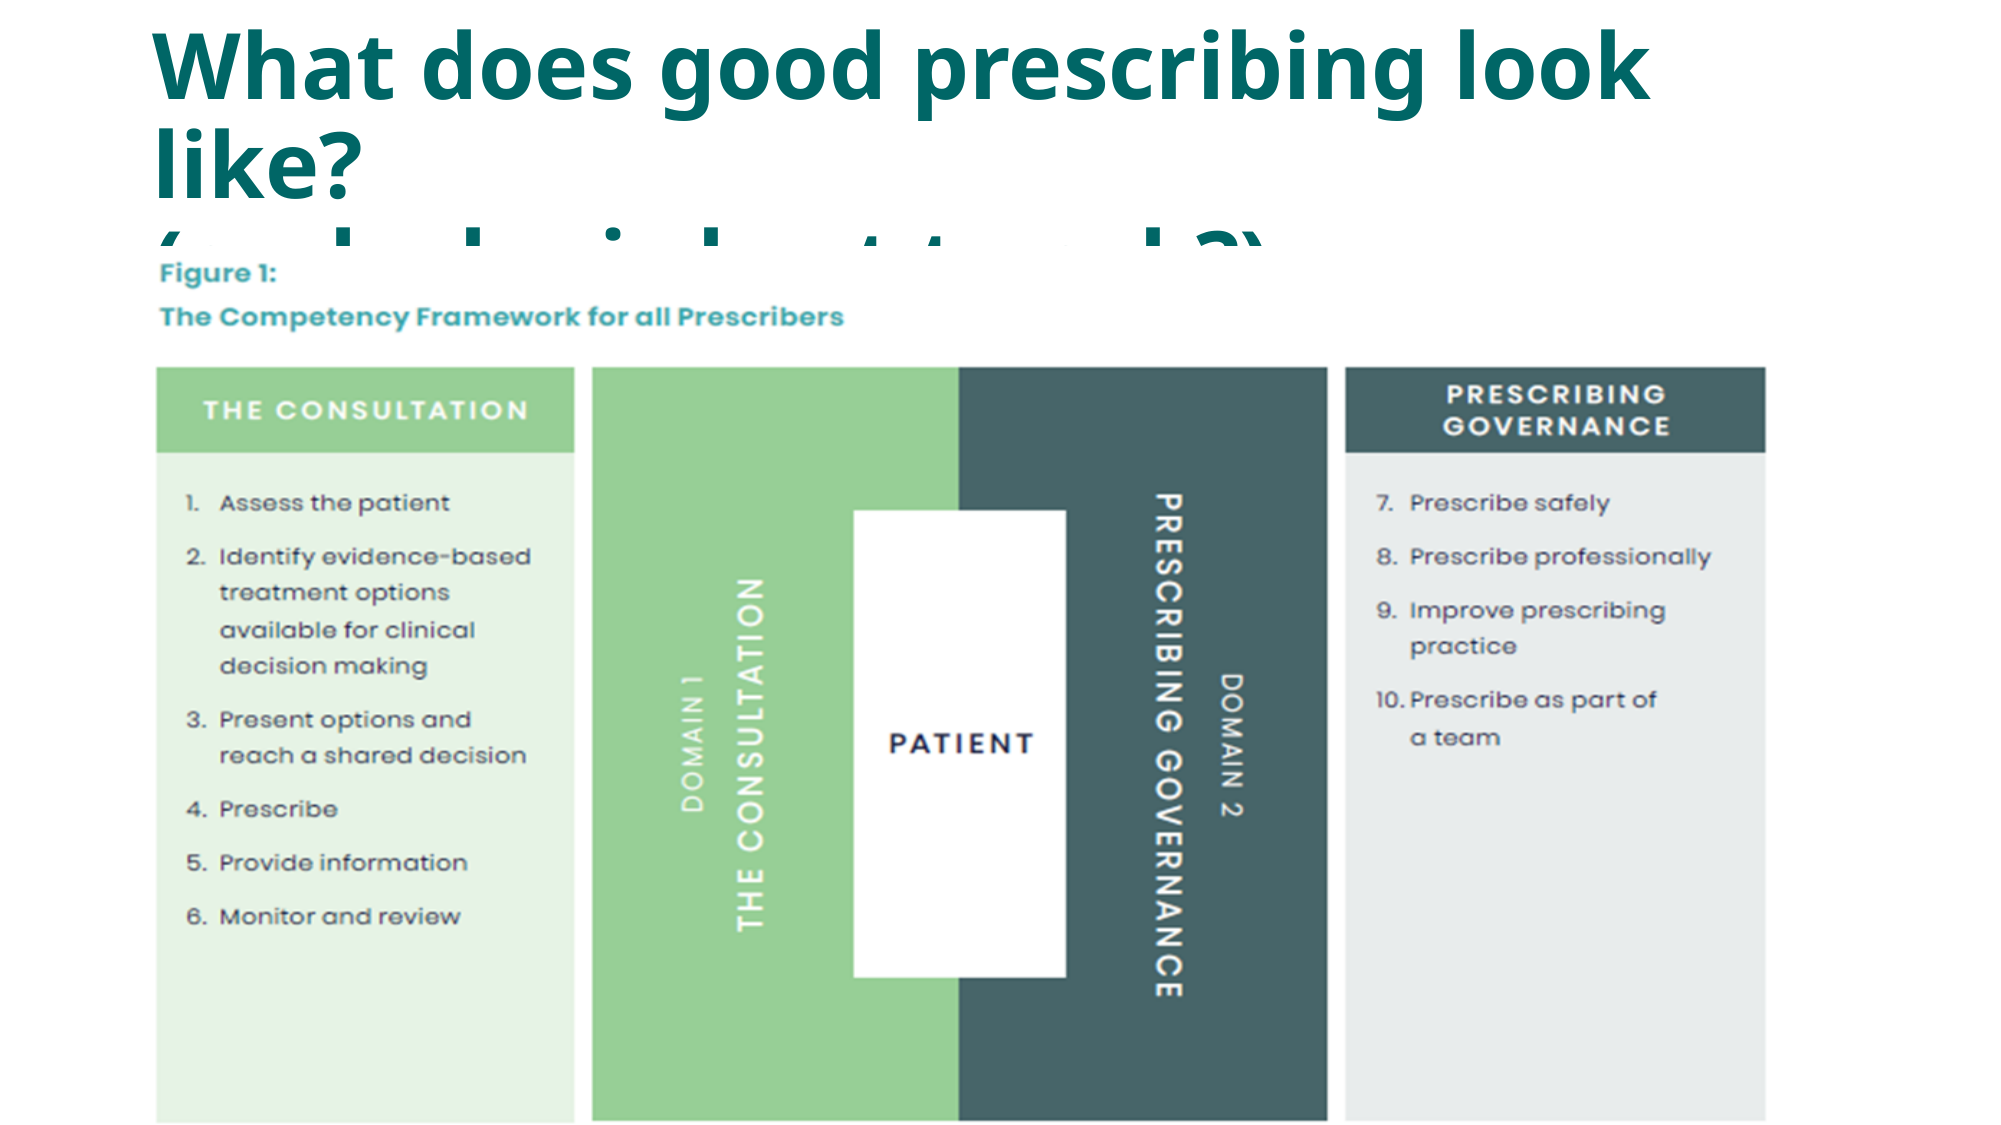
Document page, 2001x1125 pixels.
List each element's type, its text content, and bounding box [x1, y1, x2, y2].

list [149, 246, 1768, 1125]
title What does good prescribing look like? (and who is best to ask?) [137, 59, 1863, 278]
